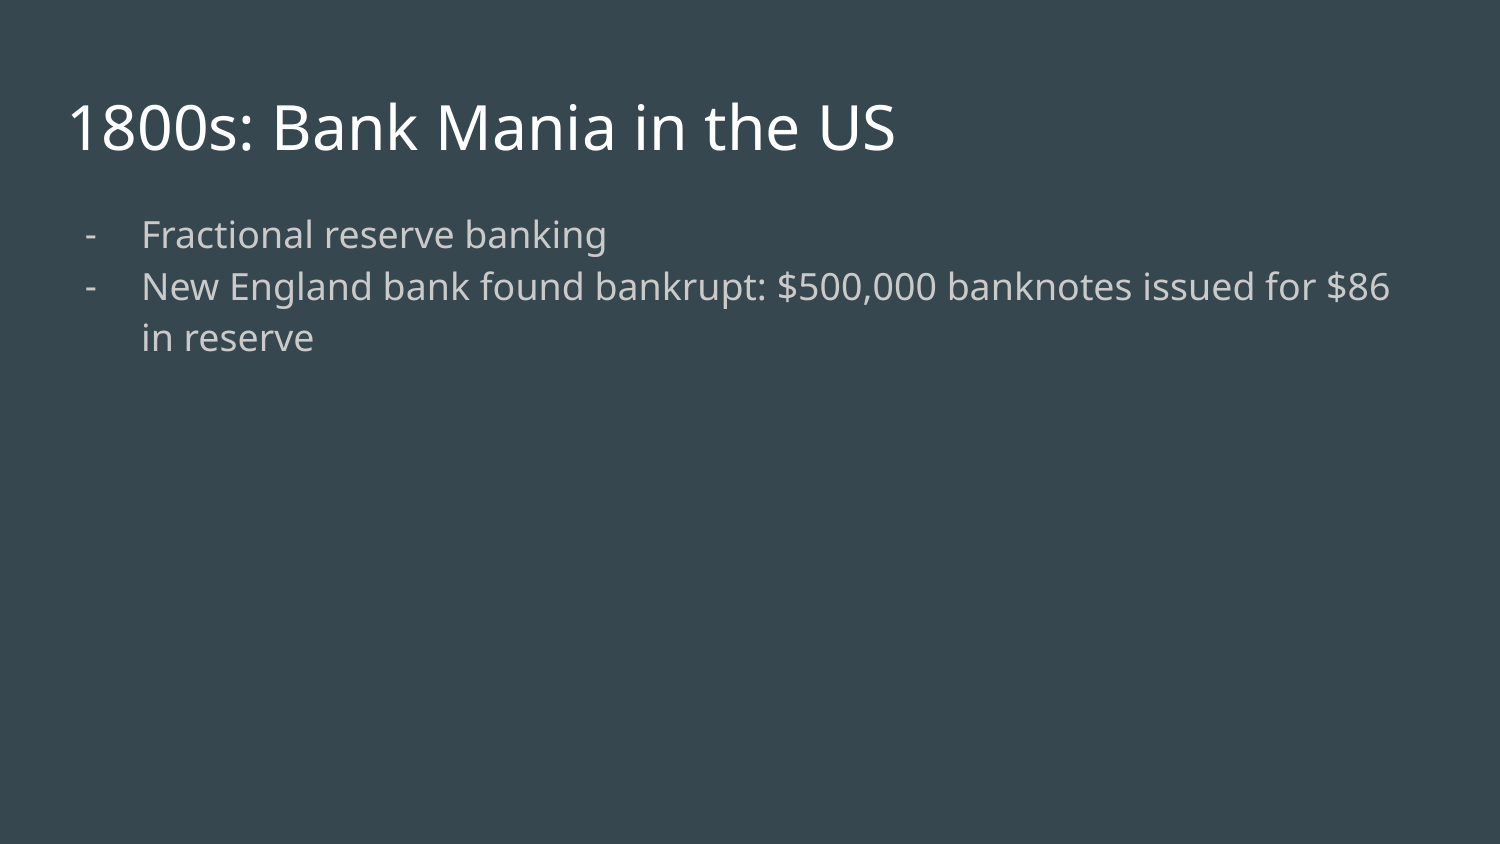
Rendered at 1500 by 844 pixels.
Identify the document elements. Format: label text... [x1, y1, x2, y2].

list Fractional reserve banking New England bank found bankrupt: $500,000 banknotes issued for $86 in reserve [51, 189, 1449, 750]
title 1800s: Bank Mania in the US [51, 72, 1449, 167]
